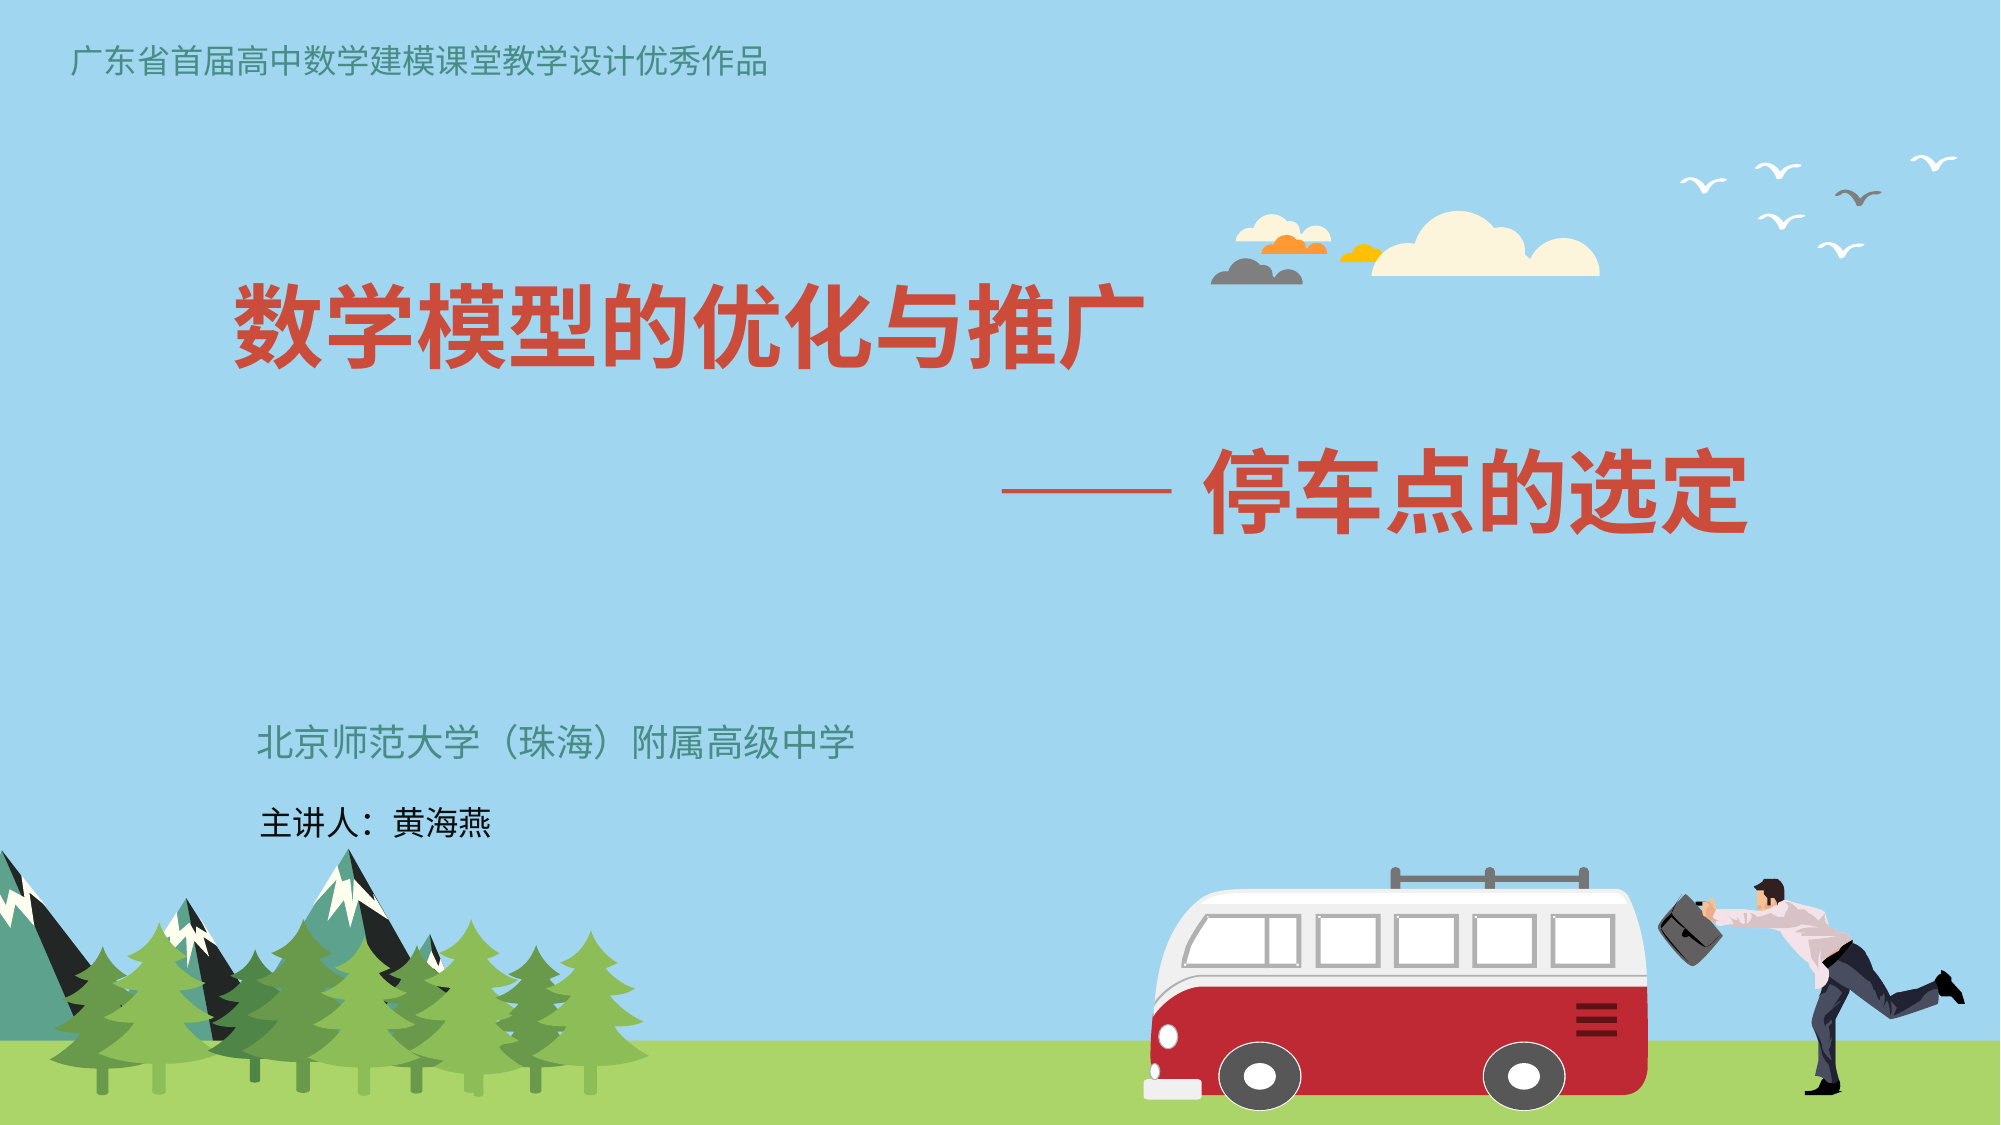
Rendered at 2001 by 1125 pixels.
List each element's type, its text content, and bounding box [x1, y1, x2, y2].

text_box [49, 918, 650, 1097]
text_box 北京师范大学（珠海）附属高级中学 [241, 711, 1000, 772]
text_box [1654, 875, 1965, 1095]
text_box 广东省首届高中数学建模课堂教学设计优秀作品 [55, 32, 910, 88]
text_box 主讲人：黄海燕 [244, 794, 650, 850]
text_box [486, 1040, 2000, 1125]
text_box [1143, 866, 1649, 1111]
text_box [0, 848, 486, 1125]
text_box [1210, 210, 1600, 285]
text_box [1678, 151, 1960, 260]
text_box 数学模型的优化与推广 ——停车点的选定 [217, 207, 1767, 552]
